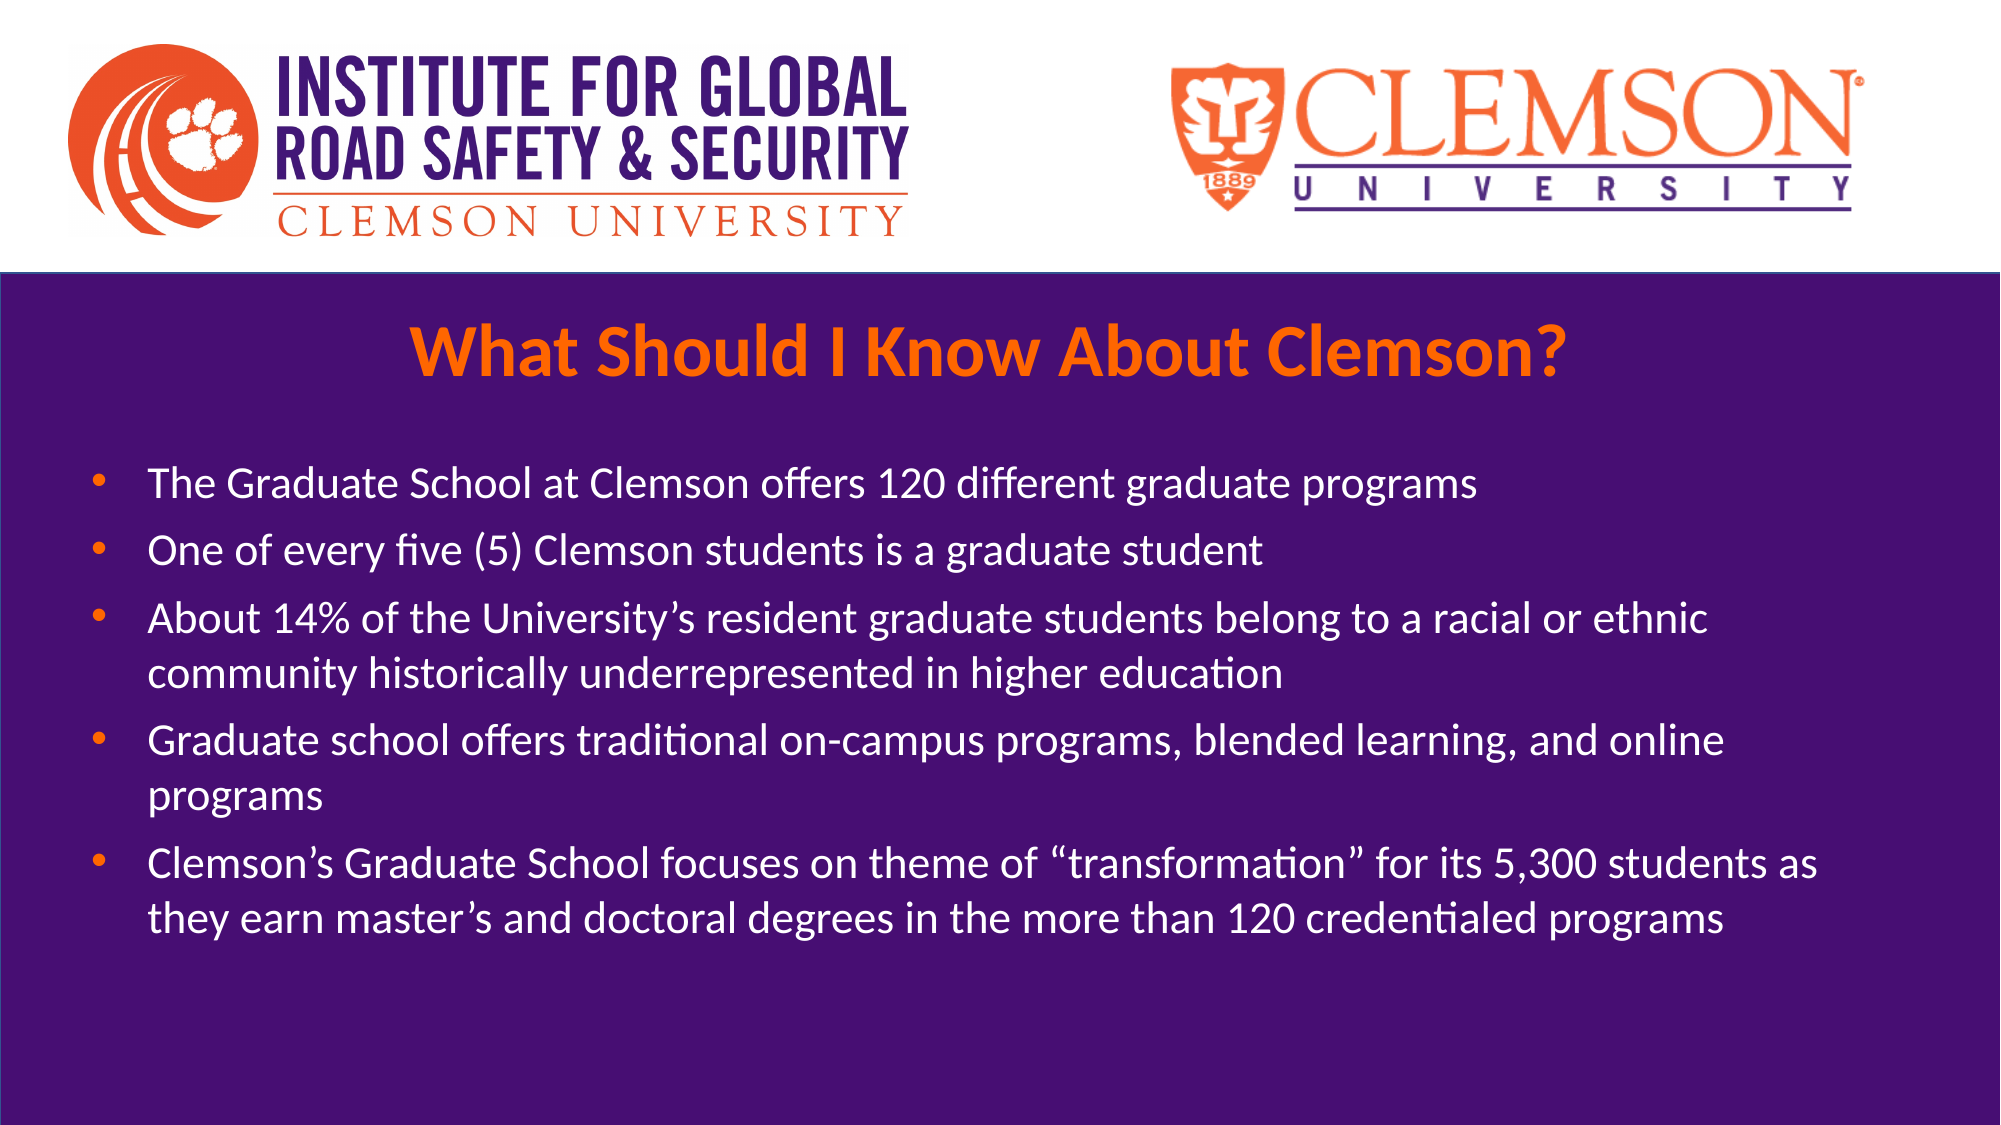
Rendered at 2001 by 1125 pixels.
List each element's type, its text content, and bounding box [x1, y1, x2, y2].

text_box The Graduate School at Clemson offers 120 different graduate programs One of every five (5) Clemson students is a graduate student About 14% of the University’s resident graduate students belong to a racial or ethnic community historically underrepresented in higher education Graduate school offers traditional on-campus programs, blended learning, and online programs Clemson’s Graduate School focuses on theme of “transformation” for its 5,300 students as they earn master’s and doctoral degrees in the more than 120 credentialed programs [76, 429, 1900, 950]
text_box What Should I Know About Clemson? [33, 293, 1947, 429]
picture [1158, 51, 1877, 241]
text_box [0, 272, 2000, 1125]
picture [68, 44, 909, 237]
